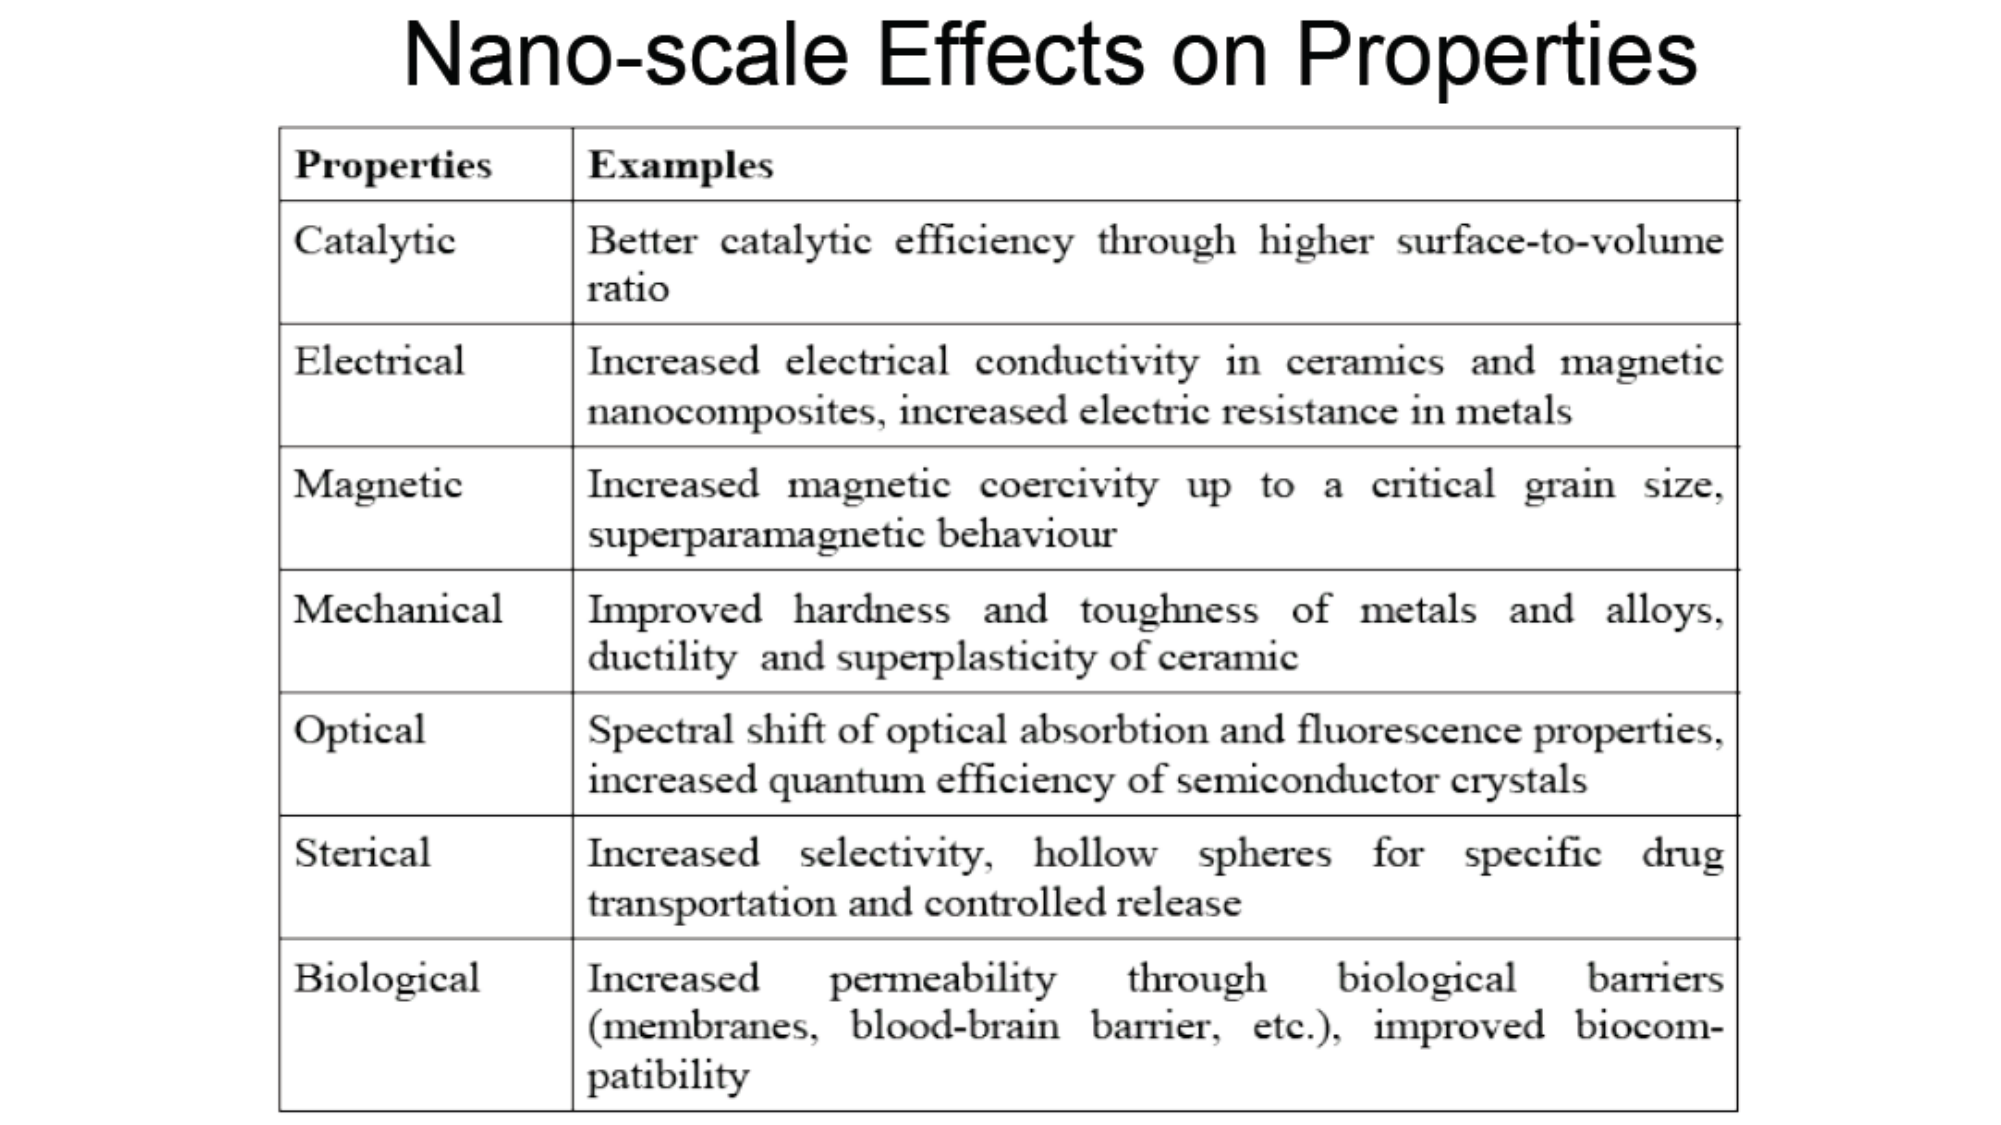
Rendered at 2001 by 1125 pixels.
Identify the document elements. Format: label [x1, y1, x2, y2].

picture [251, 6, 1749, 1118]
